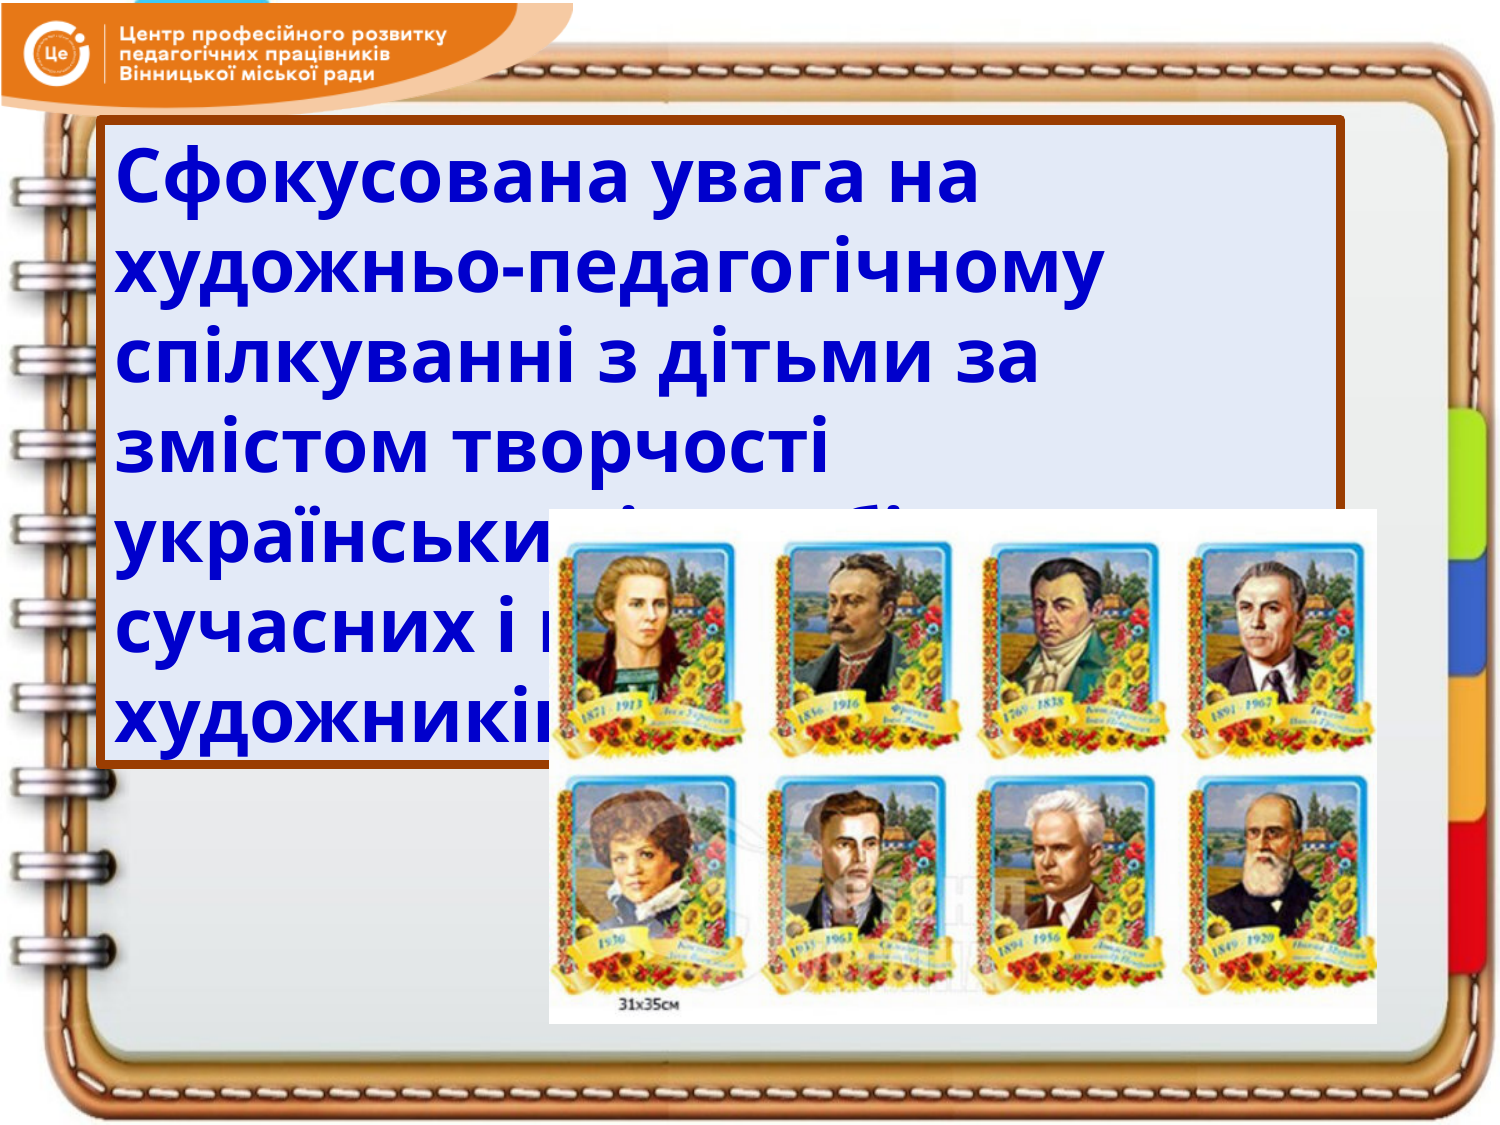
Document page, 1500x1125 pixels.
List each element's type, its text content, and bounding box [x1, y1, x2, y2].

text_box Сфокусована увага на художньо-педагогічному спілкуванні з дітьми за змістом творчості українських і зарубіжних сучасних і класичних художників [100, 119, 1341, 765]
picture [0, 0, 1500, 1125]
